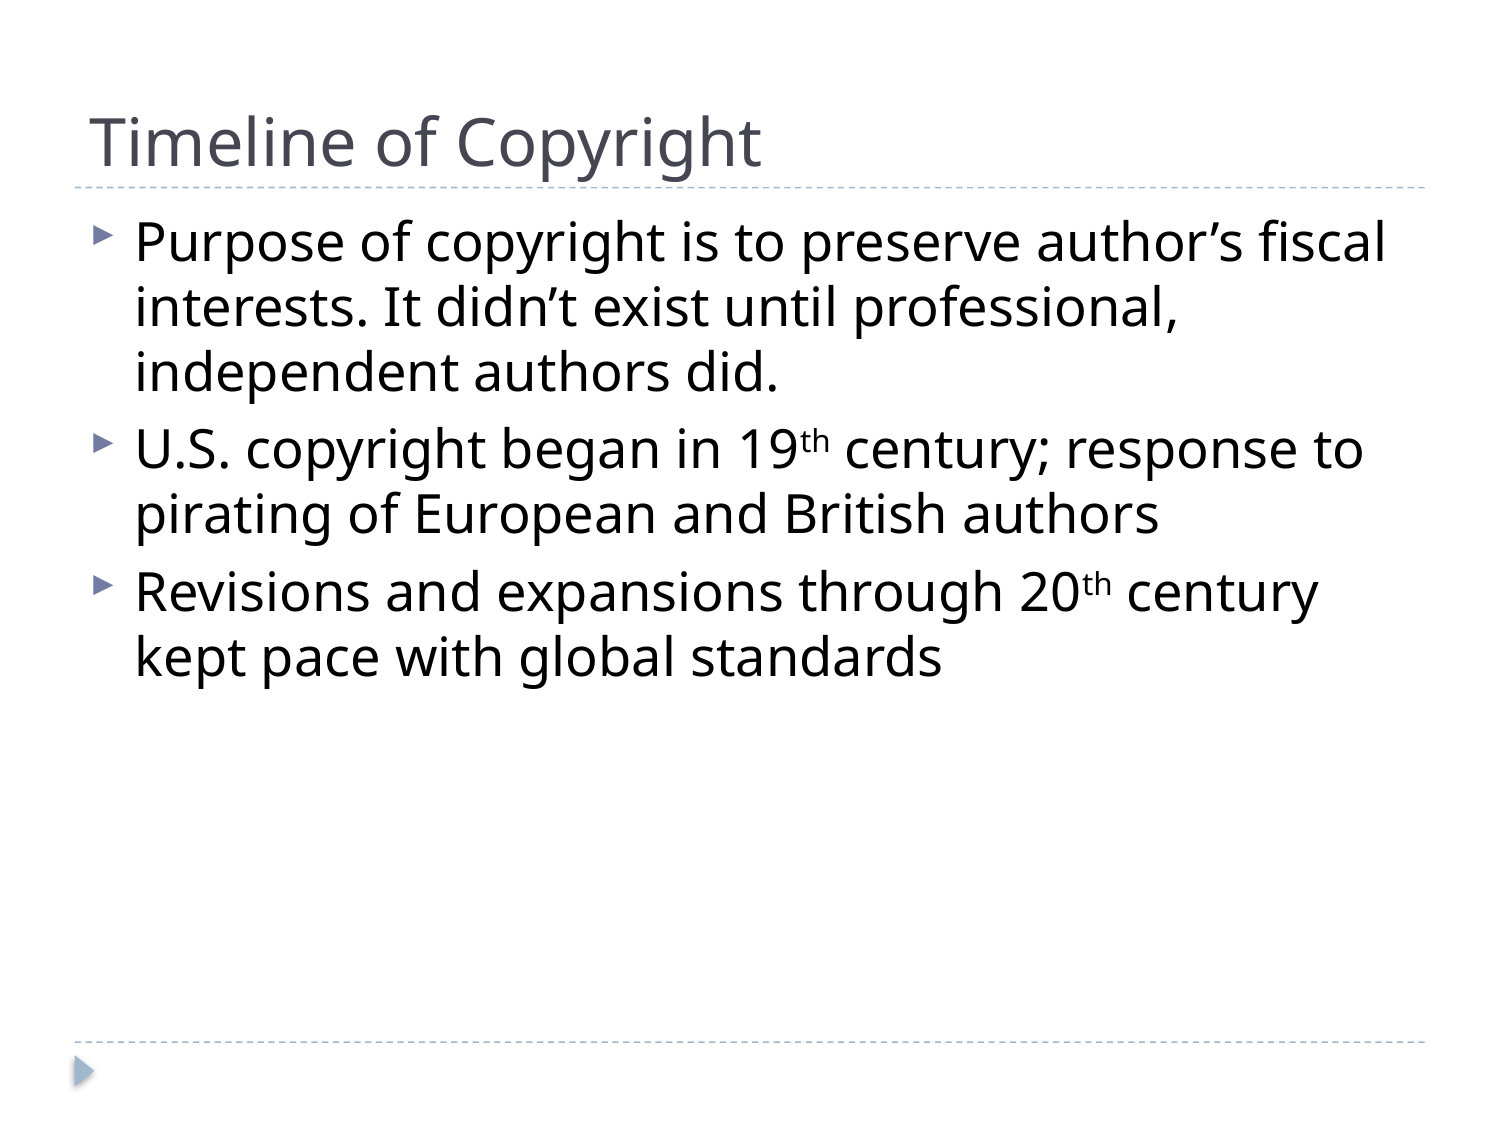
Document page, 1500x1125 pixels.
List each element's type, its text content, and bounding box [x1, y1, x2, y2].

list Purpose of copyright is to preserve author’s fiscal interests. It didn’t exist until professional, independent authors did. U.S. copyright began in 19th century; response to pirating of European and British authors Revisions and expansions through 20th century kept pace with global standards [75, 200, 1425, 1010]
title Timeline of Copyright [75, 24, 1425, 188]
